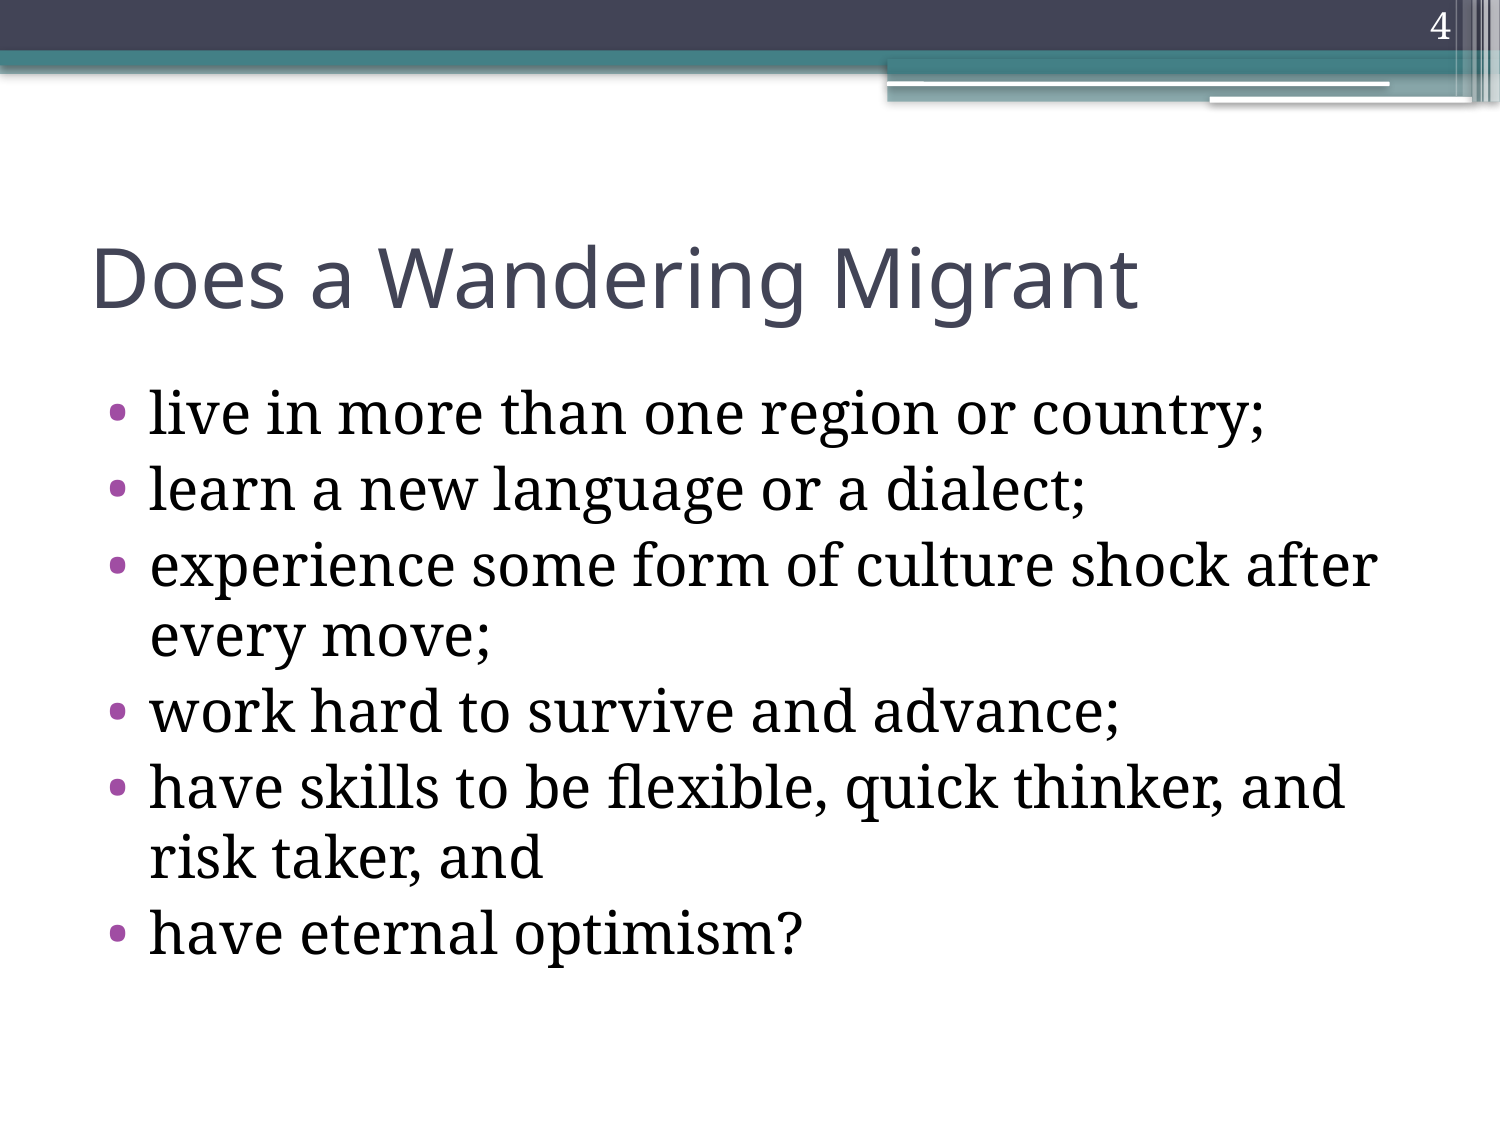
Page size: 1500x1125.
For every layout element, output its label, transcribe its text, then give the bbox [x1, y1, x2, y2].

slide_number 4 [1341, 0, 1466, 61]
title Does a Wandering Migrant [75, 187, 1425, 363]
list live in more than one region or country; learn a new language or a dialect; experience some form of culture shock after every move; work hard to survive and advance; have skills to be flexible, quick thinker, and risk taker, and have eternal optimism? [75, 368, 1425, 1079]
